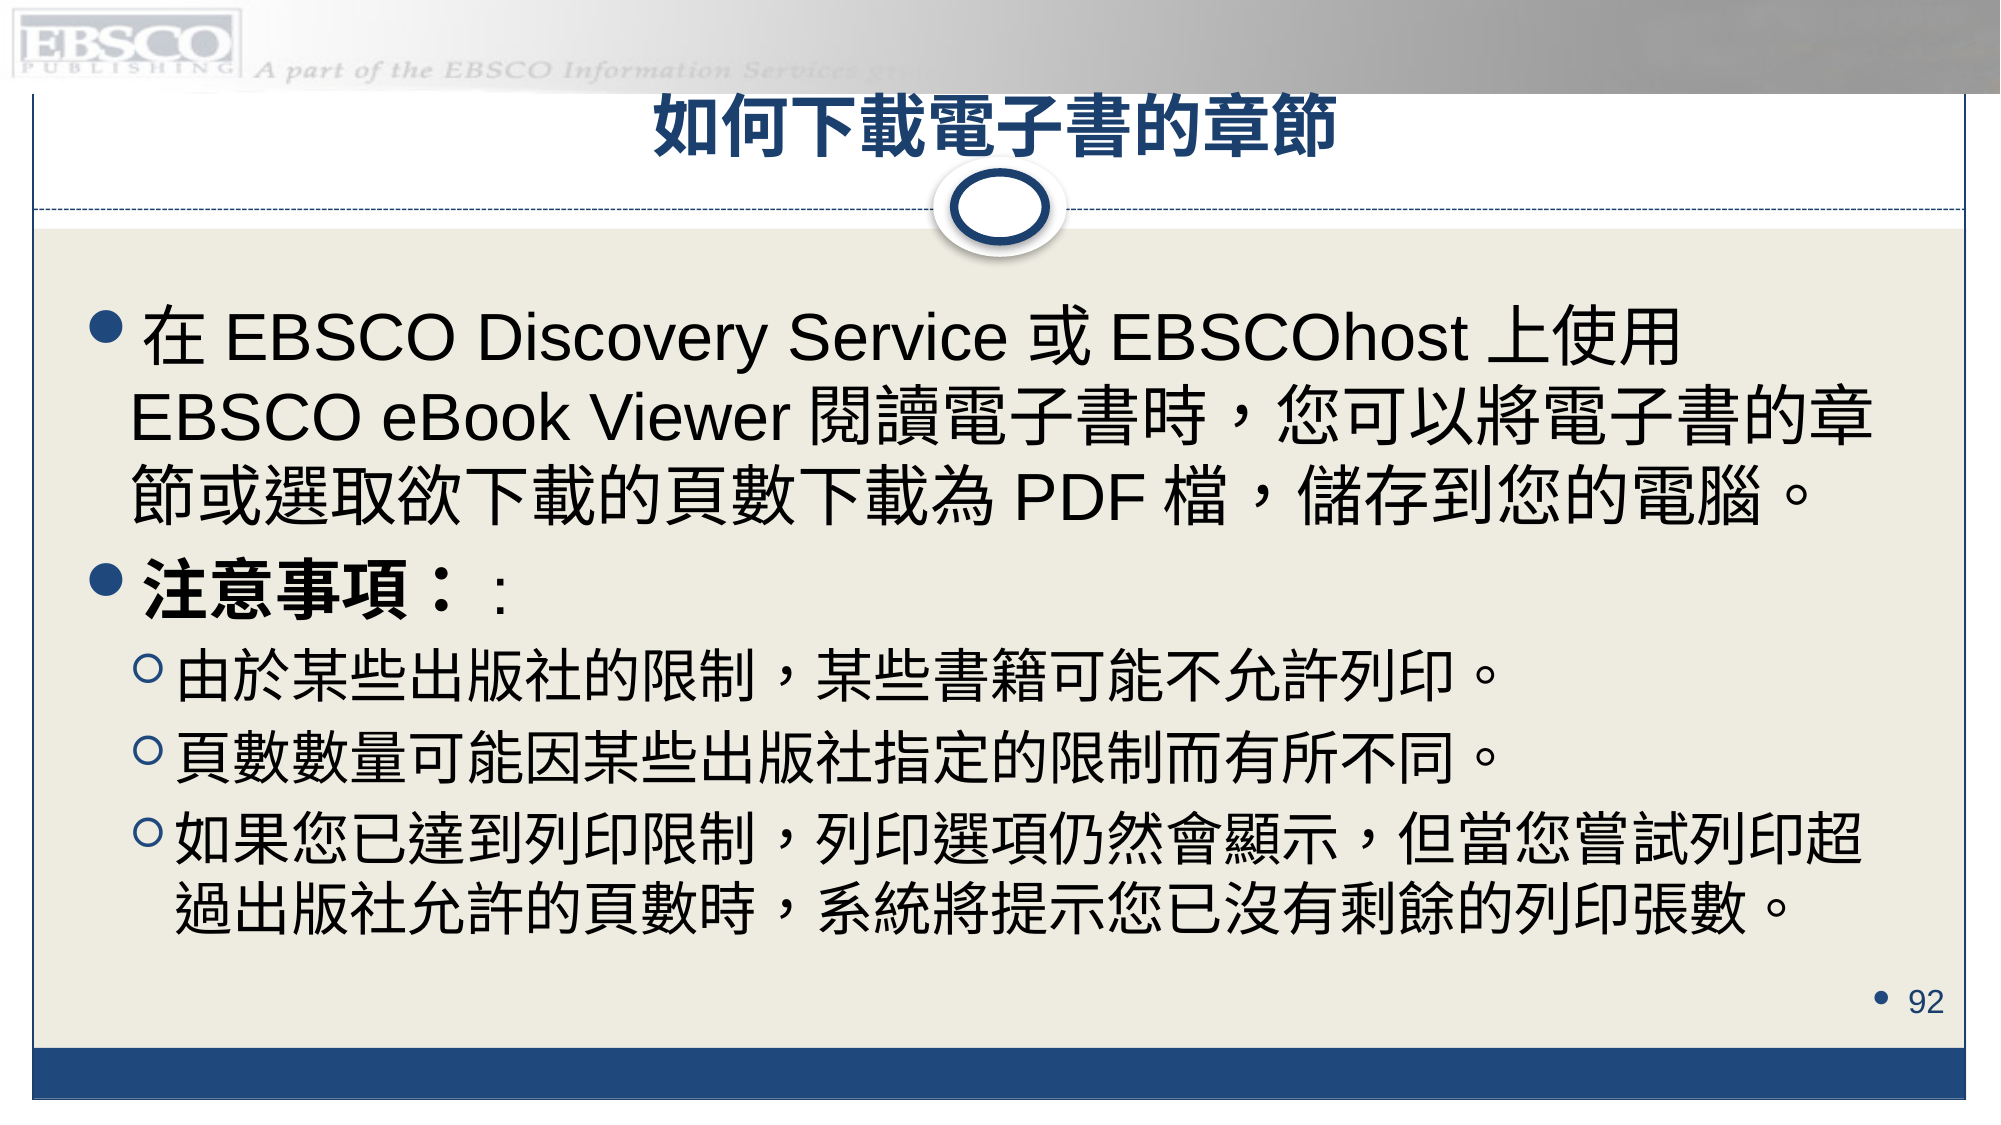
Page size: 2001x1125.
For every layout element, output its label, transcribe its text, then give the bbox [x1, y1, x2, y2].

slide_number 92 [1858, 964, 1959, 1037]
picture [0, 0, 2000, 94]
list 在EBSCO Discovery Service或EBSCOhost上使用EBSCO eBook Viewer閱讀電子書時，您可以將電子書的章節或選取欲下載的頁數下載為PDF檔，儲存到您的電腦。 注意事項：: 由於某些出版社的限制，某些書籍可能不允許列印。 頁數數量可能因某些出版社指定的限制而有所不同。 如果您已達到列印限制，列印選項仍然會顯示，但當您嘗試列印超過出版社允許的頁數時，系統將提示您已沒有剩餘的列印張數。 [69, 286, 1930, 1037]
text_box 如何下載電子書的章節 [637, 75, 1355, 173]
